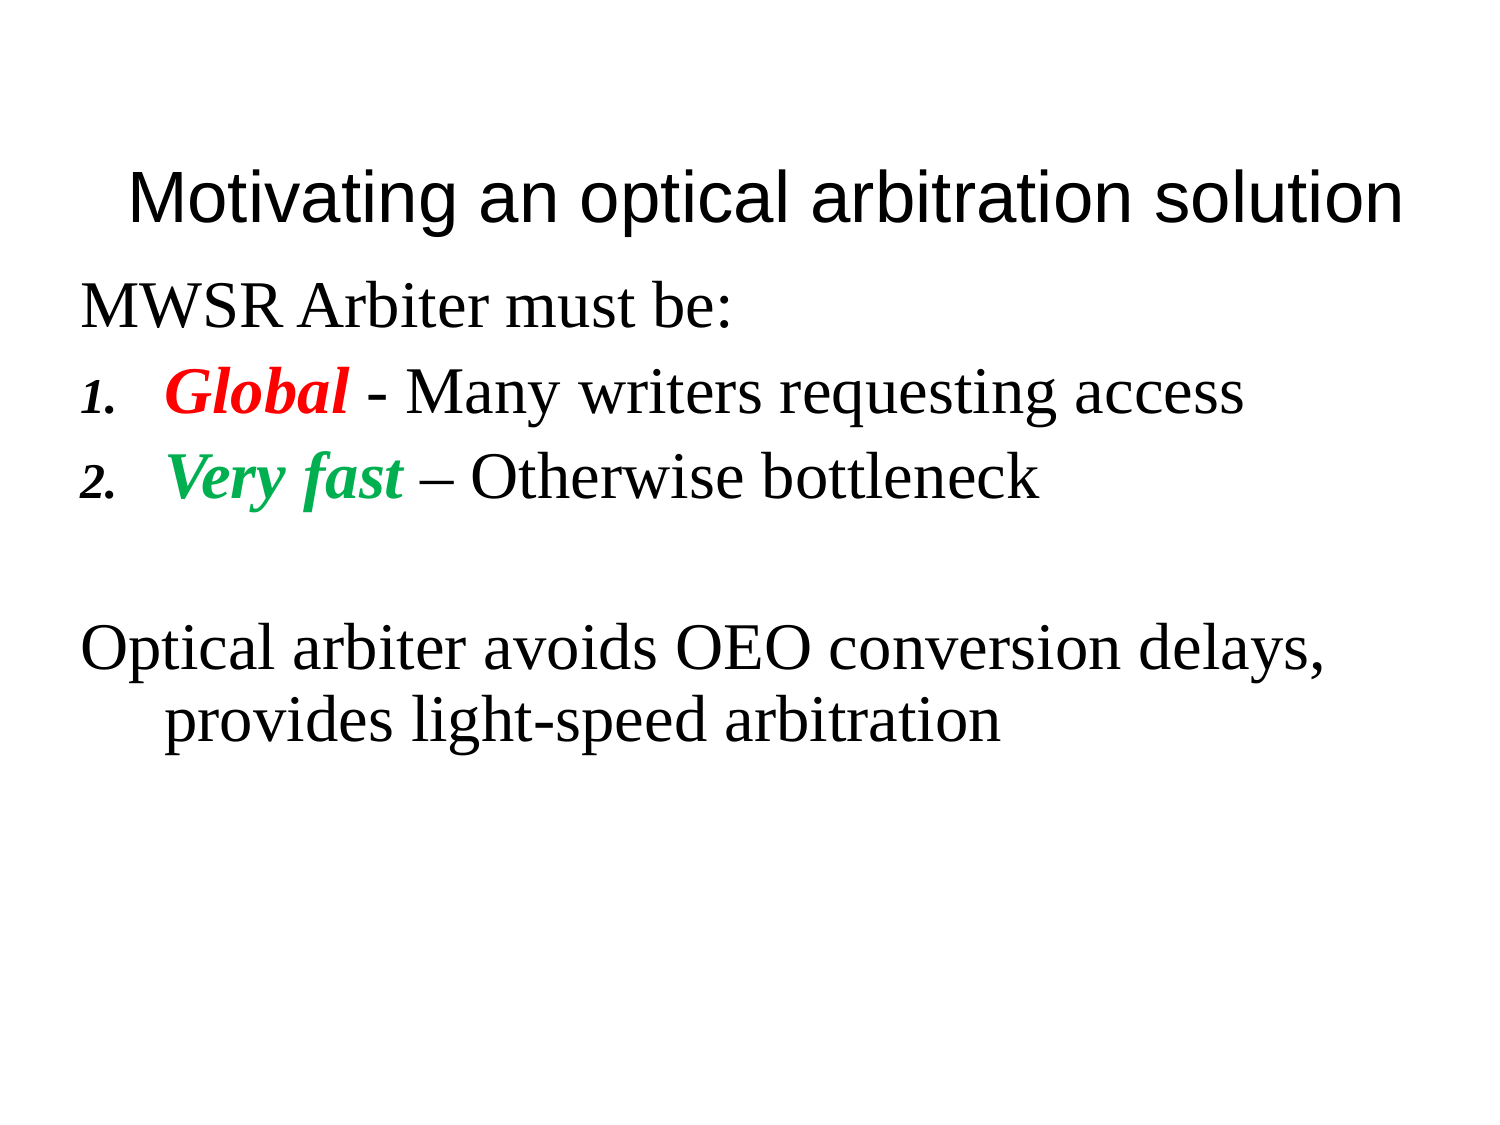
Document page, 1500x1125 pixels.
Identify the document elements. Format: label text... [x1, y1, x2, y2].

list MWSR Arbiter must be: Global - Many writers requesting access Very fast – Otherwise bottleneck Optical arbiter avoids OEO conversion delays, provides light-speed arbitration [49, 262, 1426, 1006]
title Motivating an optical arbitration solution [111, 99, 1438, 288]
